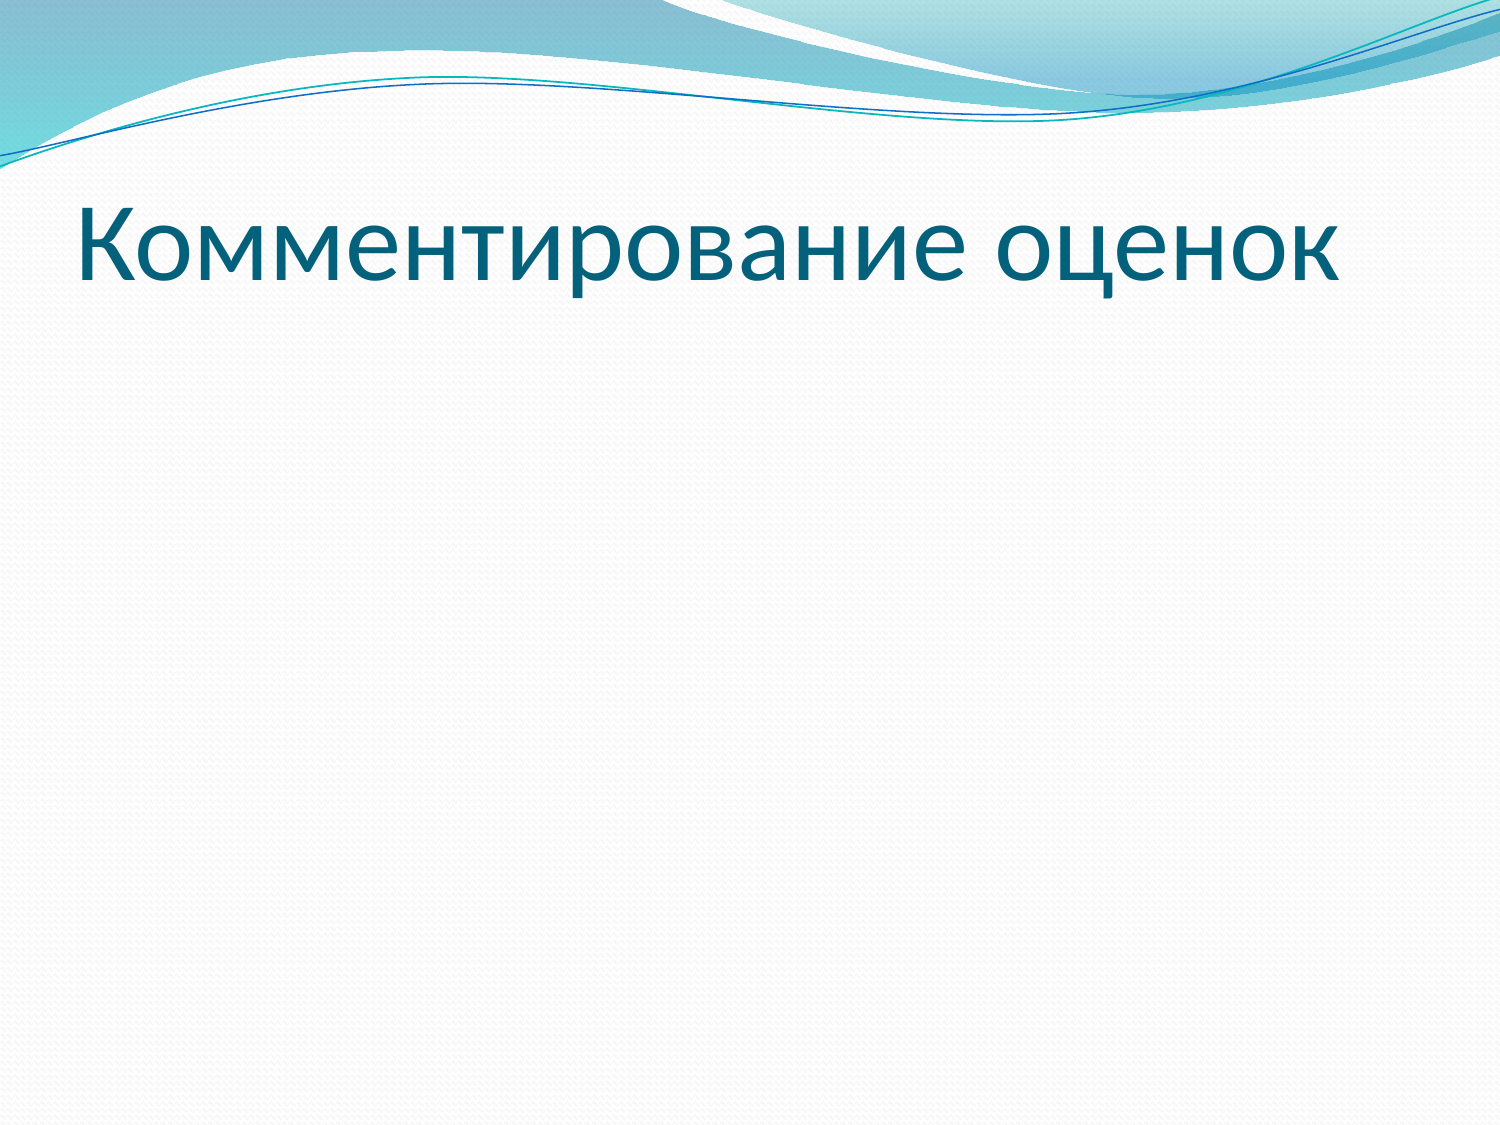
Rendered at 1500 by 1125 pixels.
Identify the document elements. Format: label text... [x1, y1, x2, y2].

title Комментирование оценок [74, 115, 1426, 304]
